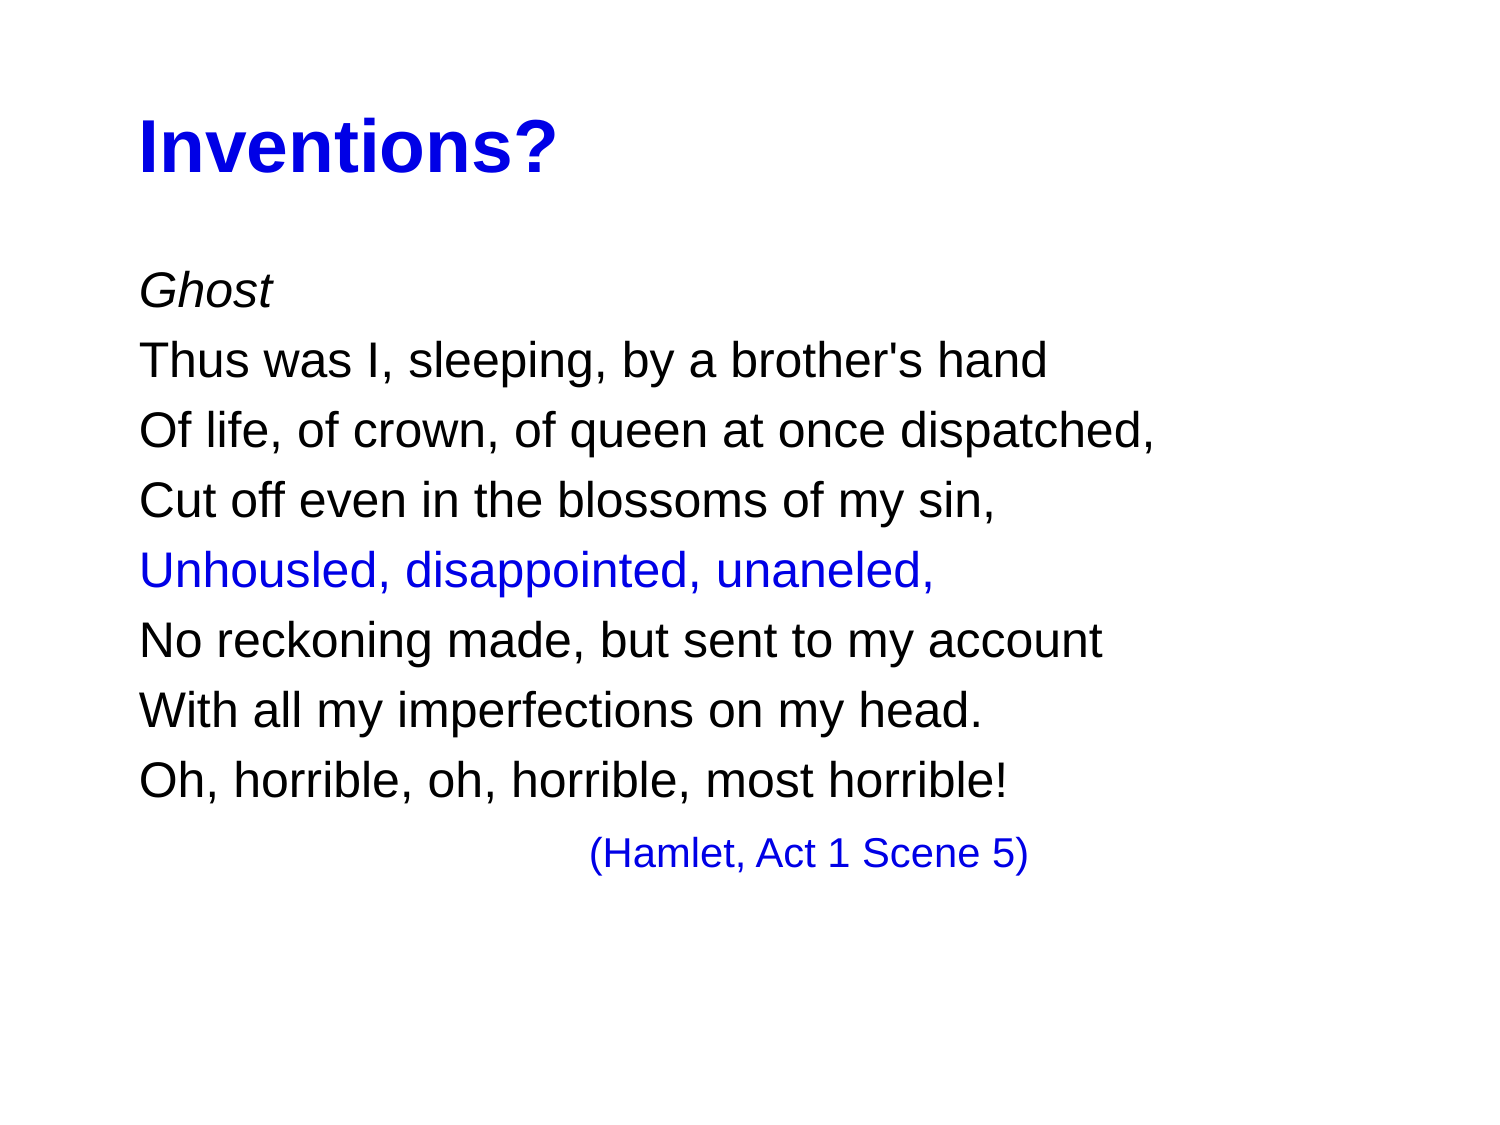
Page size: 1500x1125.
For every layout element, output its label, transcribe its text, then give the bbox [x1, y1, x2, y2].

text_box Inventions? Ghost Thus was I, sleeping, by a brother's hand Of life, of crown, of queen at once dispatched, Cut off even in the blossoms of my sin, Unhousled, disappointed, unaneled, No reckoning made, but sent to my account With all my imperfections on my head. Oh, horrible, oh, horrible, most horrible! (Hamlet, Act 1 Scene 5) [123, 90, 1424, 1005]
